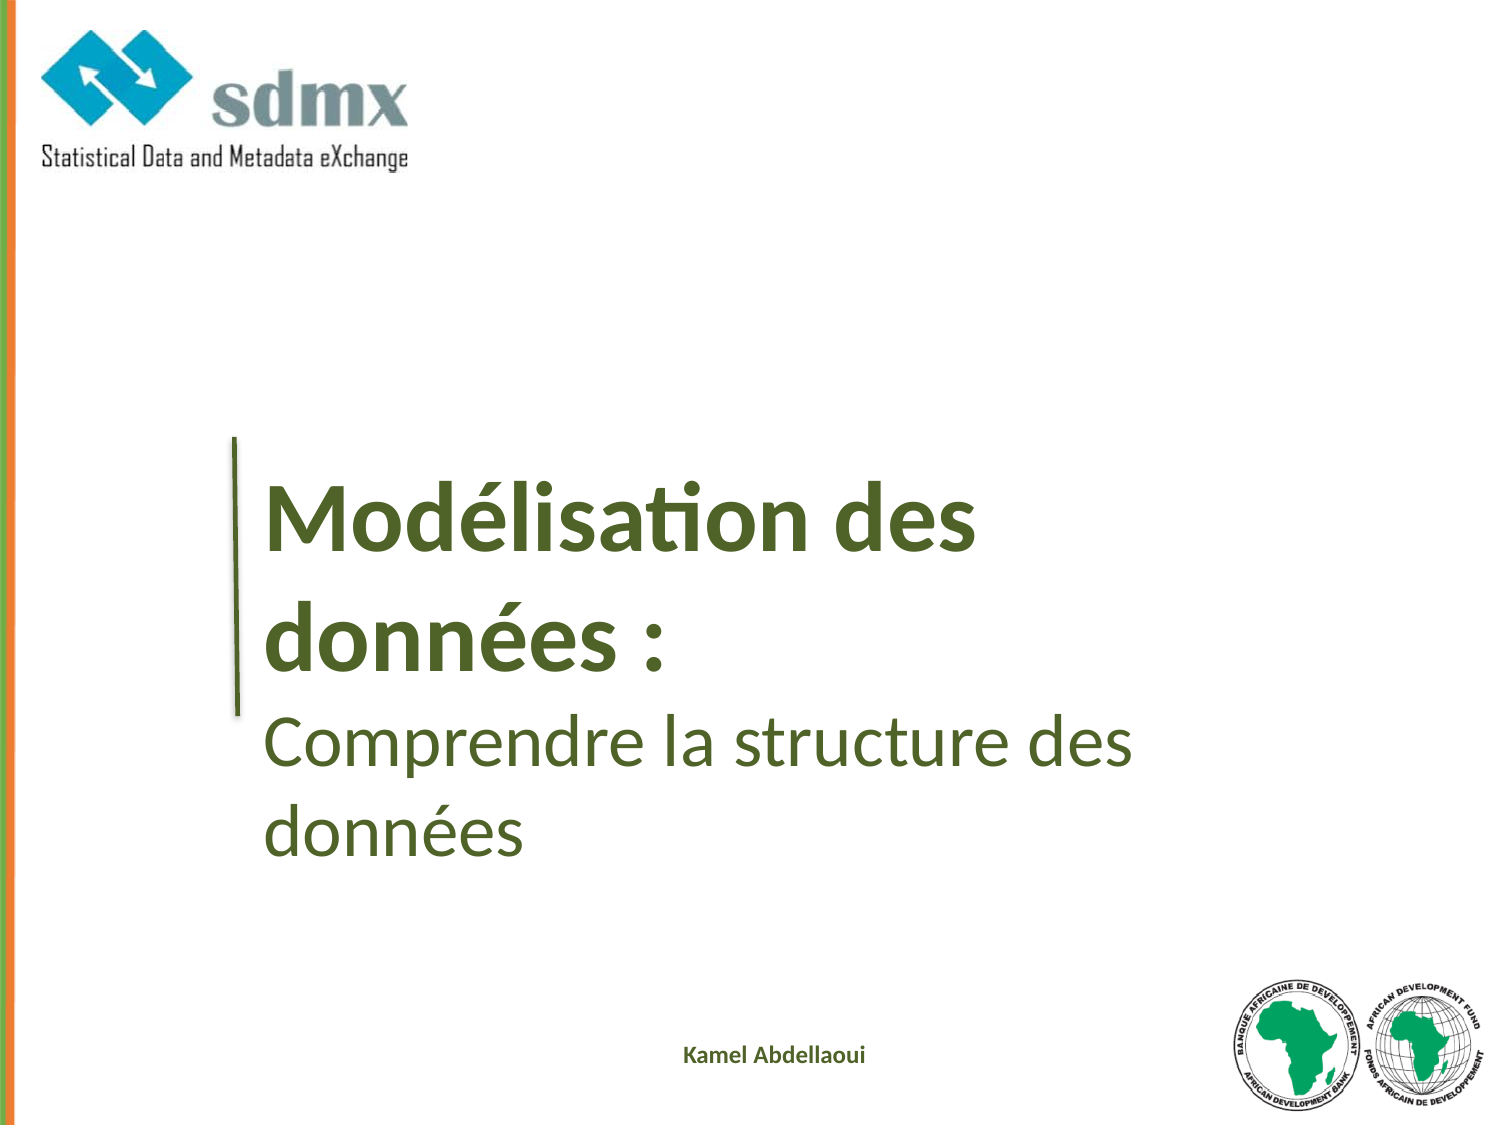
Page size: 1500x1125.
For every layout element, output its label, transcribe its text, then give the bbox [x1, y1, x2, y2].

text_box Modélisation des données : Comprendre la structure des données [248, 444, 1196, 879]
text_box Kamel Abdellaoui [668, 1031, 882, 1077]
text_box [234, 436, 238, 717]
picture [0, 0, 1500, 1125]
